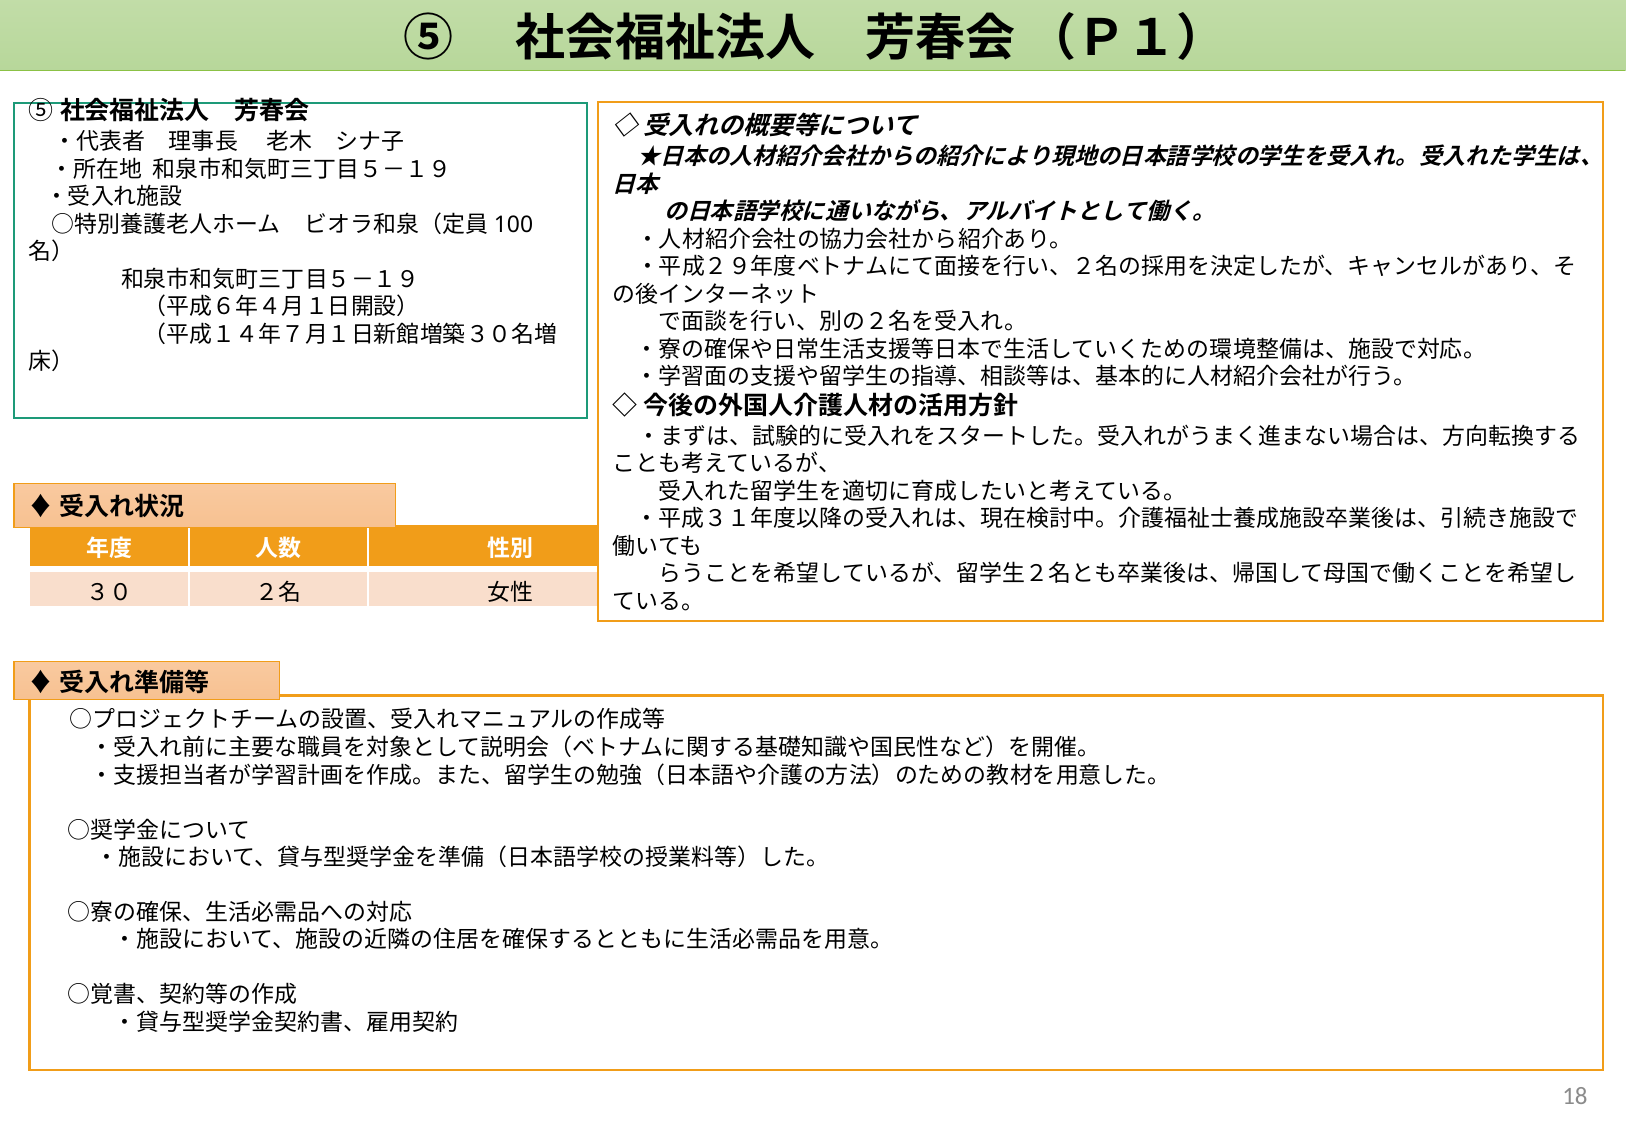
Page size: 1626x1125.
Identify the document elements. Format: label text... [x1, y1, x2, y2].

text_box ♦受入れ状況 [13, 483, 396, 528]
table_header 人数 [190, 528, 367, 566]
table_cell ３０ [30, 572, 188, 606]
table_cell ２名 [190, 572, 367, 606]
text_box ⑤社会福祉法人 芳春会 ・代表者 理事長 老木 シナ子 ・所在地 和泉市和気町三丁目５－１９ ・受入れ施設 ○特別養護老人ホーム ビオラ和泉（定員100名） 和泉市和気町三丁目５－１９ （平成６年４月１日開設） （平成１４年７月１日新館増築３０名増床） [13, 102, 588, 419]
table_header 性別 [369, 525, 597, 566]
text_box ○プロジェクトチームの設置、受入れマニュアルの作成等 ・受入れ前に主要な職員を対象として説明会（ベトナムに関する基礎知識や国民性など）を開催。 ・支援担当者が学習計画を作成。また、留学生の勉強（日本語や介護の方法）のための教材を用意した。 ○奨学金について ・施設において、貸与型奨学金を準備（日本語学校の授業料等）した。 ○寮の確保、生活必需品への対応 ・施設において、施設の近隣の住居を確保するとともに生活必需品を用意。 ○覚書、契約等の作成 ・貸与型奨学金契約書、雇用契約 [28, 694, 1604, 1071]
table_cell 女性 [369, 572, 597, 606]
text_box ⑤ 社会福祉法人 芳春会 （Ｐ１） [0, 0, 1625, 71]
table_header 年度 [30, 528, 188, 566]
text_box ♦受入れ準備等 [13, 661, 280, 700]
text_box ◇受入れの概要等について ★日本の人材紹介会社からの紹介により現地の日本語学校の学生を受入れ。受入れた学生は、日本 の日本語学校に通いながら、アルバイトとして働く。 ・人材紹介会社の協力会社から紹介あり。 ・平成２９年度ベトナムにて面接を行い、２名の採用を決定したが、キャンセルがあり、その後インターネット で面談を行い、別の２名を受入れ。 ・寮の確保や日常生活支援等日本で生活していくための環境整備は、施設で対応。 ・学習面の支援や留学生の指導、相談等は、基本的に人材紹介会社が行う。 ◇今後の外国人介護人材の活用方針 ・まずは、試験的に受入れをスタートした。受入れがうまく進まない場合は、方向転換することも考えているが、 受入れた留学生を適切に育成したいと考えている。 ・平成３１年度以降の受入れは、現在検討中。介護福祉士養成施設卒業後は、引続き施設で働いても らうことを希望しているが、留学生２名とも卒業後は、帰国して母国で働くことを希望している。 [597, 101, 1604, 622]
slide_number 17 [1237, 1065, 1603, 1125]
